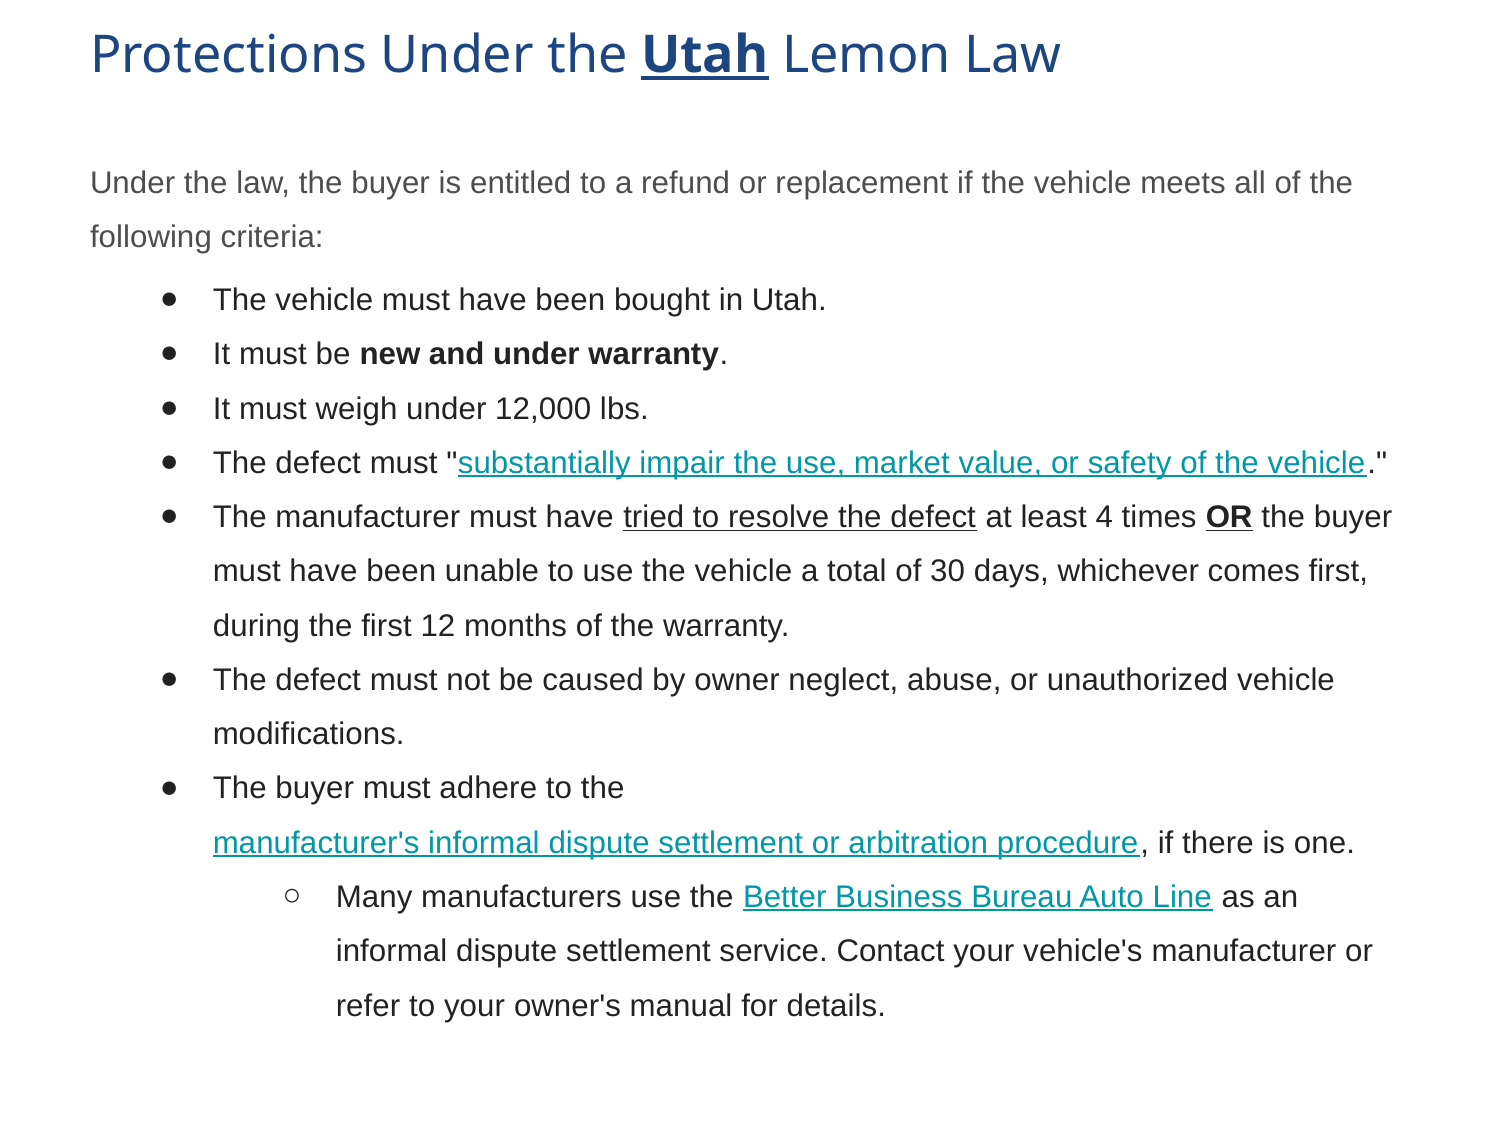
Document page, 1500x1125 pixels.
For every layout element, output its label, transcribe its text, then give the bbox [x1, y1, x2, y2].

title Protections Under the Utah Lemon Law [75, 58, 1425, 158]
list Under the law, the buyer is entitled to a refund or replacement if the vehicle meets all of the following criteria: The vehicle must have been bought in Utah. It must be new and under warranty. It must weigh under 12,000 lbs. The defect must "substantially impair the use, market value, or safety of the vehicle." The manufacturer must have tried to resolve the defect at least 4 times OR the buyer must have been unable to use the vehicle a total of 30 days, whichever comes first, during the first 12 months of the warranty. The defect must not be caused by owner neglect, abuse, or unauthorized vehicle modifications. The buyer must adhere to the manufacturer's informal dispute settlement or arbitration procedure, if there is one. Many manufacturers use the Better Business Bureau Auto Line as an informal dispute settlement service. Contact your vehicle's manufacturer or refer to your owner's manual for details. [75, 158, 1425, 1077]
